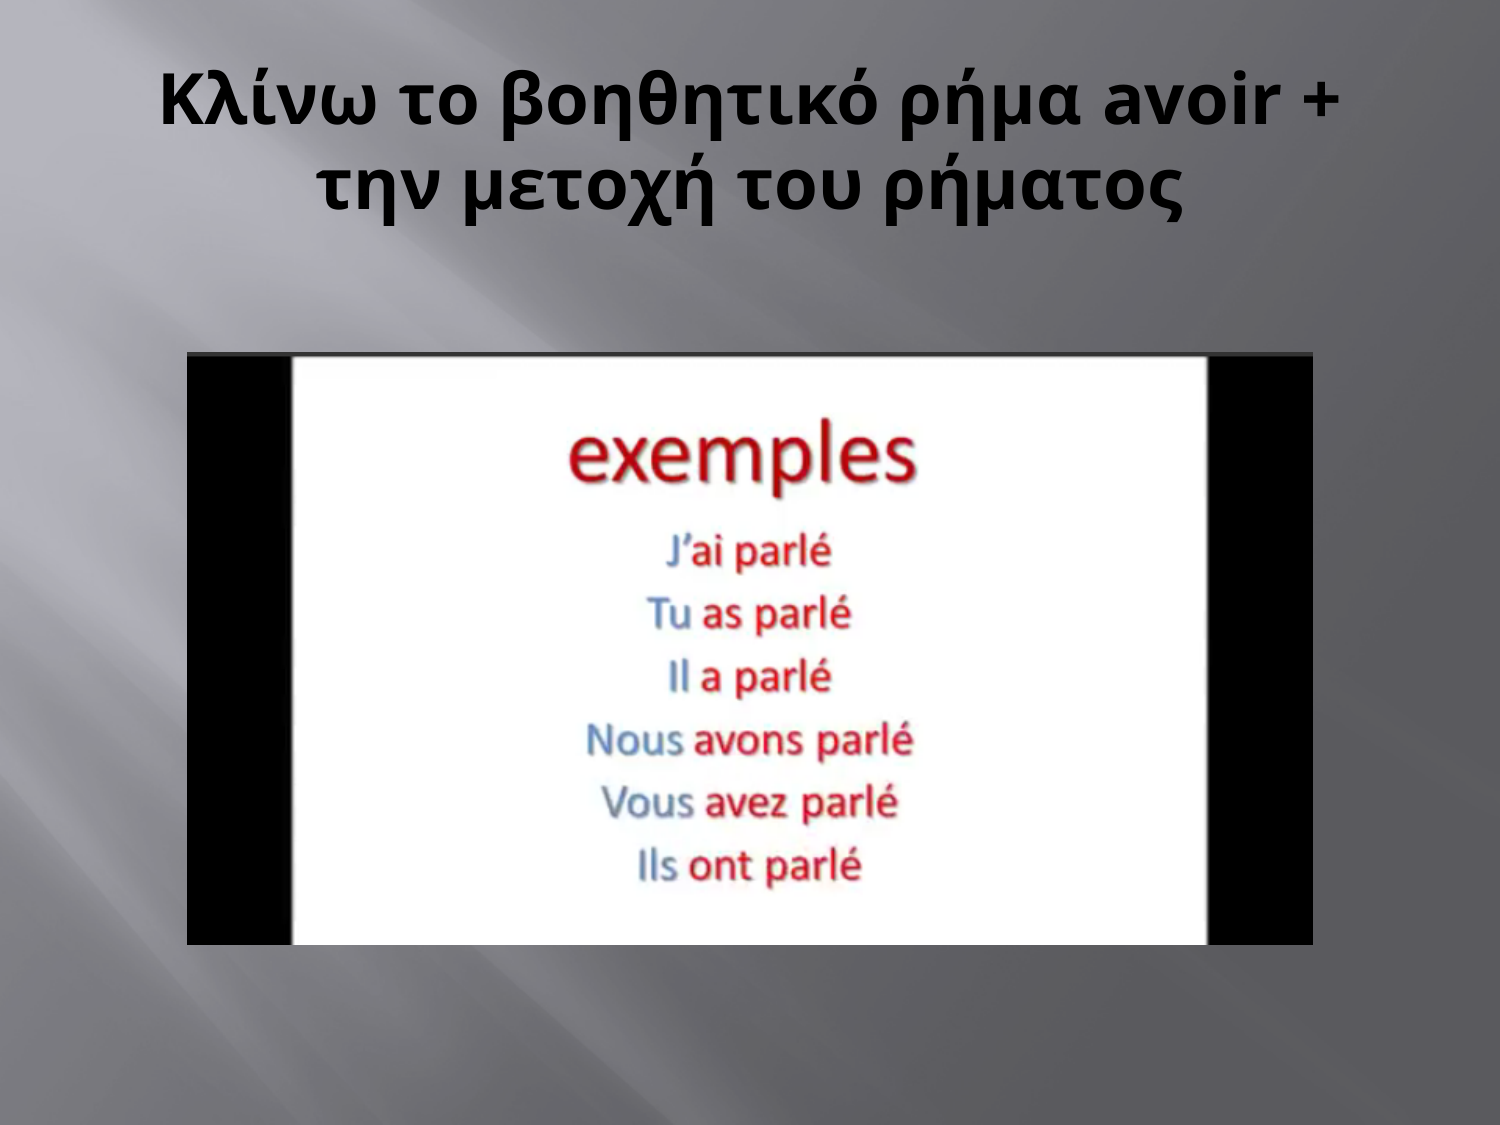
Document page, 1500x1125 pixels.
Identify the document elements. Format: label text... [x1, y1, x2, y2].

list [187, 352, 1313, 945]
title Κλίνω το βοηθητικό ρήμα avoir + την μετοχή του ρήματος [75, 45, 1425, 233]
